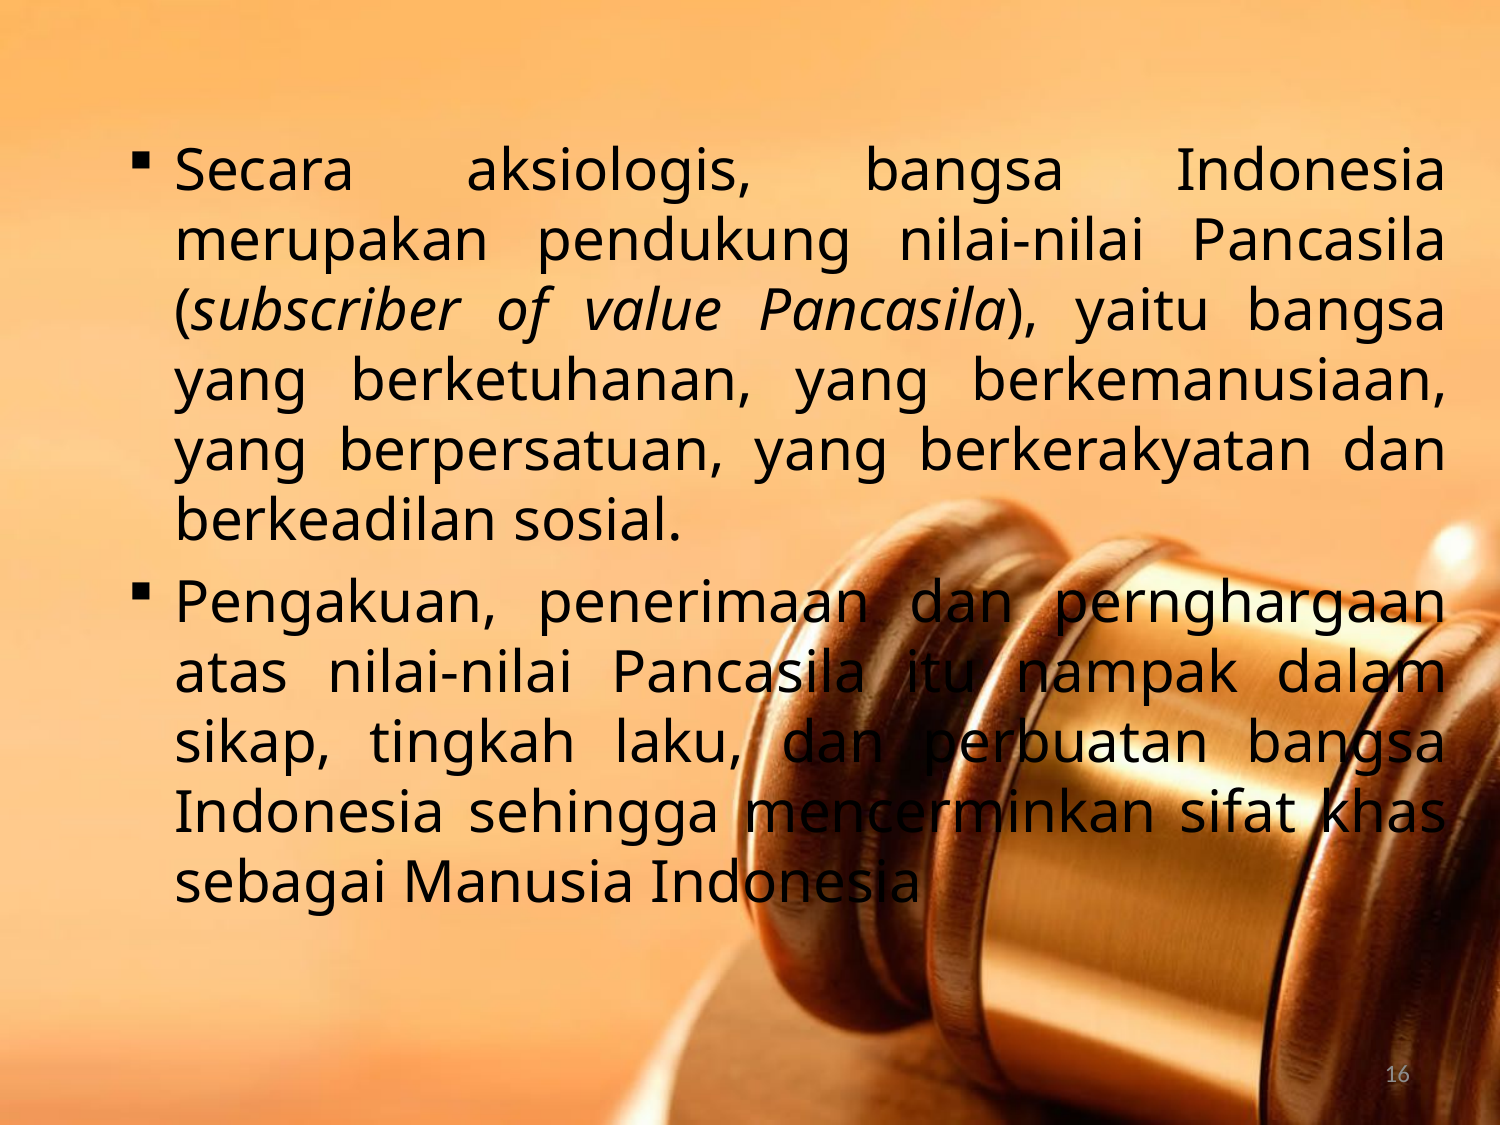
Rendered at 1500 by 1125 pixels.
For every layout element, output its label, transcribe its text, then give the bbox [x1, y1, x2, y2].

slide_number 16 [1074, 1042, 1425, 1103]
list Secara aksiologis, bangsa Indonesia merupakan pendukung nilai-nilai Pancasila (subscriber of value Pancasila), yaitu bangsa yang berketuhanan, yang berkemanusiaan, yang berpersatuan, yang berkerakyatan dan berkeadilan sosial. Pengakuan, penerimaan dan pernghargaan atas nilai-nilai Pancasila itu nampak dalam sikap, tingkah laku, dan perbuatan bangsa Indonesia sehingga mencerminkan sifat khas sebagai Manusia Indonesia [37, 125, 1463, 1005]
picture [0, 0, 1500, 1125]
